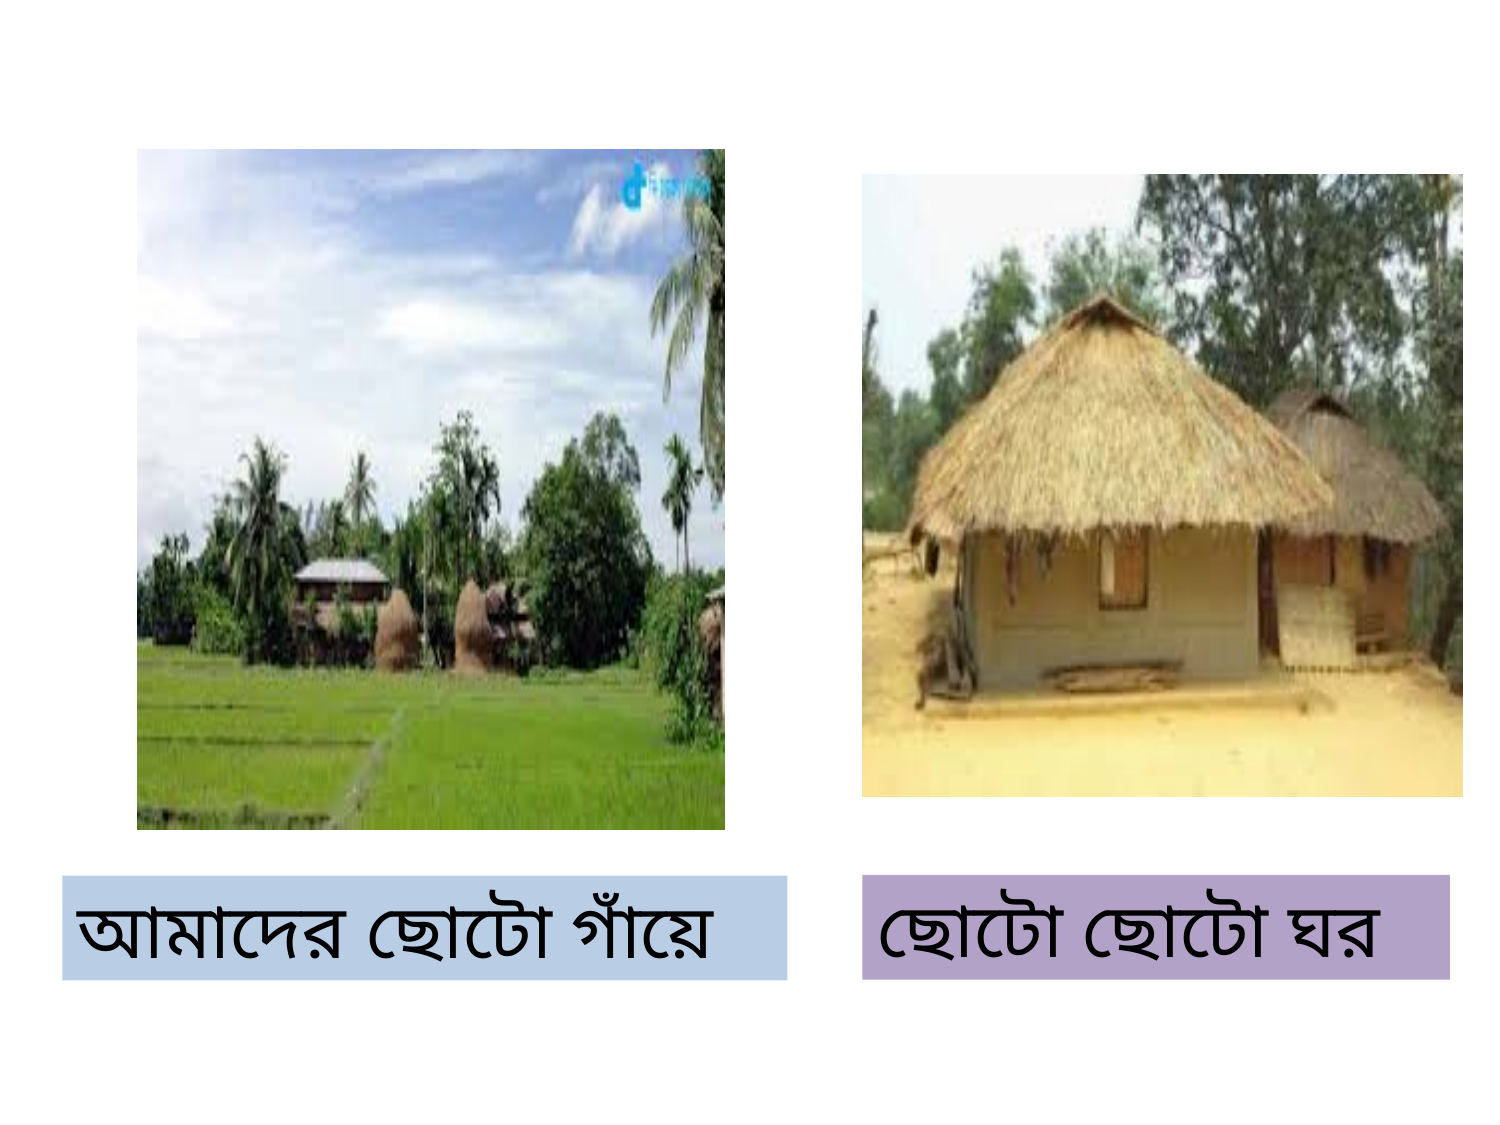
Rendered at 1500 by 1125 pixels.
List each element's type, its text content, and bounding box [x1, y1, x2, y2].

picture [137, 149, 726, 830]
text_box ছোটো ছোটো ঘর [862, 874, 1450, 980]
text_box আমাদের ছোটো গাঁয়ে [62, 875, 788, 981]
picture [862, 174, 1463, 797]
